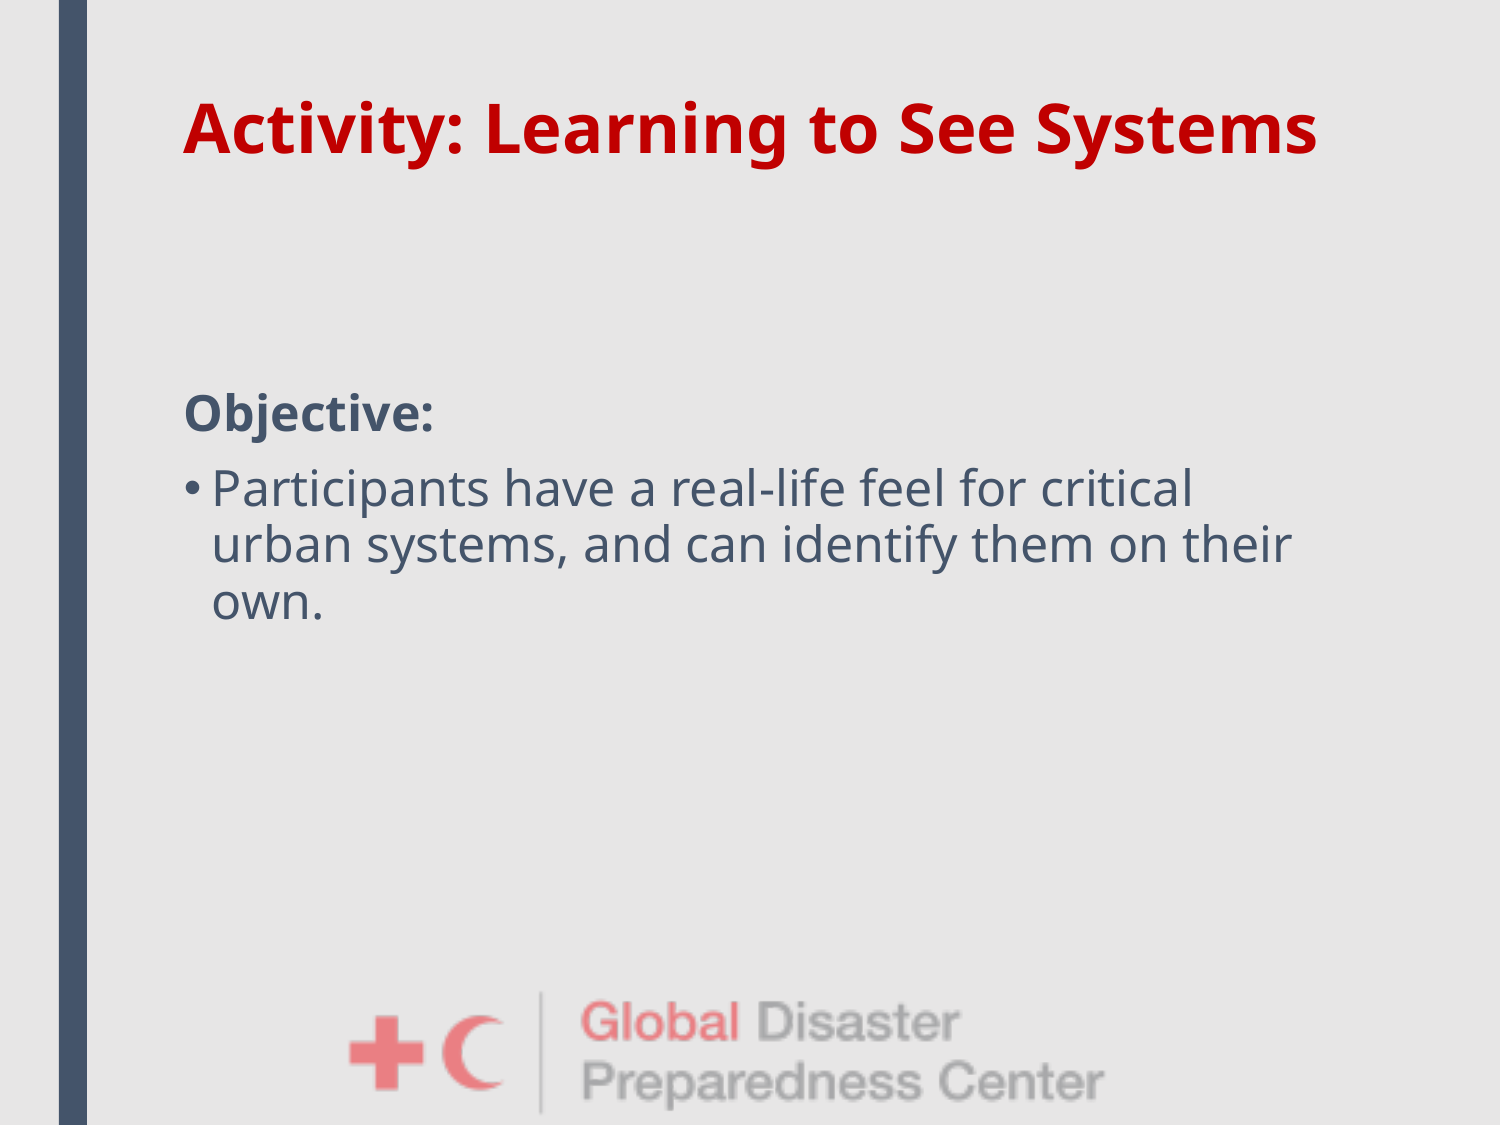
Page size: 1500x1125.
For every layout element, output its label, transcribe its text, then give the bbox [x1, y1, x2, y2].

title Activity: Learning to See Systems [168, 87, 1351, 299]
list Objective: Participants have a real-life feel for critical urban systems, and can identify them on their own. [168, 299, 1351, 888]
